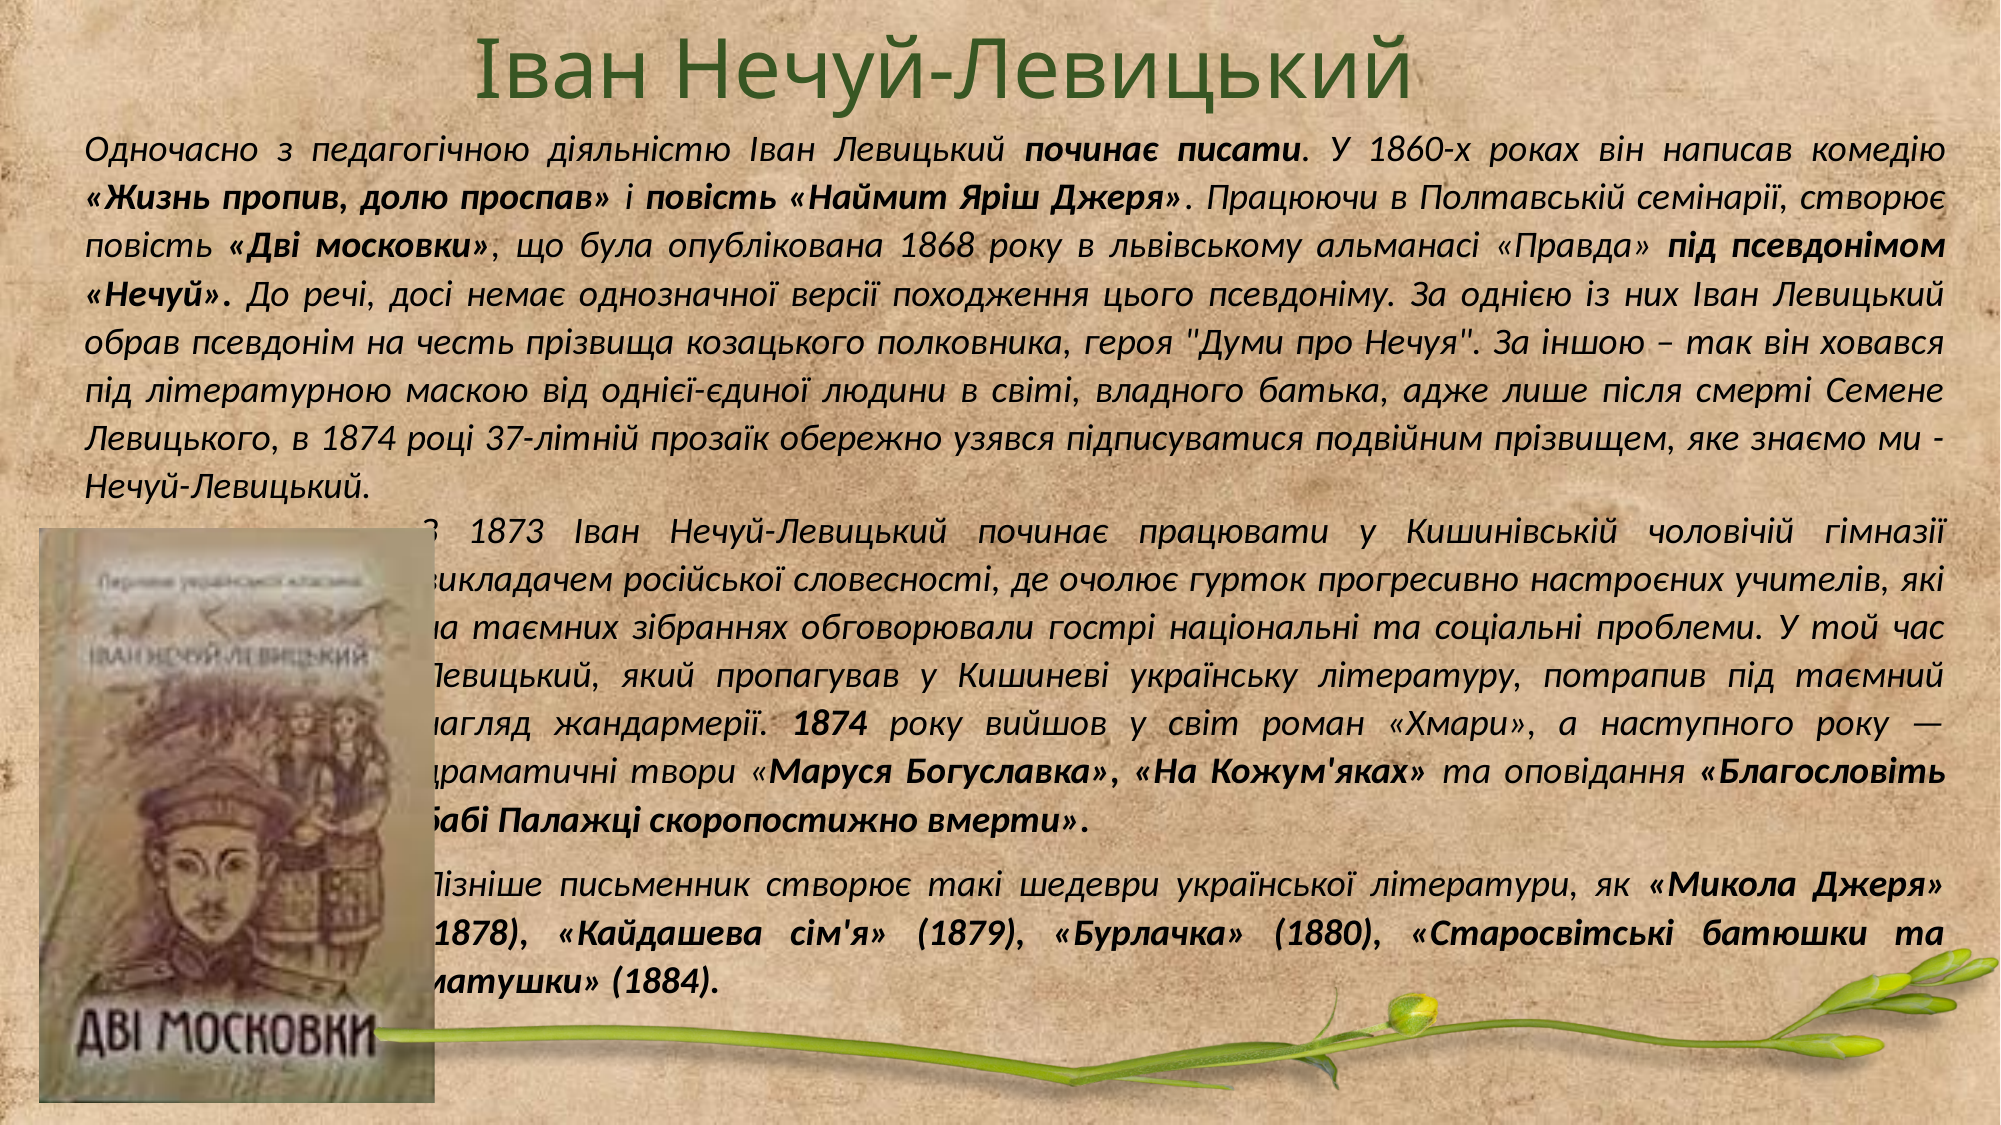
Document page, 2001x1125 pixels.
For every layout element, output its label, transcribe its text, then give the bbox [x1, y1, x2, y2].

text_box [343, 947, 2000, 1118]
text_box Одночасно з педагогічною діяльністю Іван Левицький починає писати. У 1860-х роках він написав комедію «Жизнь пропив, долю проспав» і повість «Наймит Яріш Джеря». Працюючи в Полтавській семінарії, створює повість «Дві московки», що була опублікована 1868 року в львівському альманасі «Правда» під псевдонімом «Нечуй». До речі, досі немає однозначної версії походження цього псевдоніму. За однією із них Іван Левицький обрав псевдонім на честь прізвища козацького полковника, героя "Думи про Нечуя". За іншою – так він ховався під літературною маскою від однієї-єдиної людини в світі, владного батька, адже лише після смерті Семене Левицького, в 1874 році 37-літній прозаїк обережно узявся підписуватися подвійним прізвищем, яке знаємо ми - Нечуй-Левицький. [69, 113, 1961, 514]
text_box З 1873 Іван Нечуй-Левицький починає працювати у Кишинівській чоловічій гімназії викладачем російської словесності, де очолює гурток прогресивно настроєних учителів, які на таємних зібраннях обговорювали гострі національні та соціальні проблеми. У той час Левицький, який пропагував у Кишиневі українську літературу, потрапив під таємний нагляд жандармерії. 1874 року вийшов у світ роман «Хмари», а наступного року — драматичні твори «Маруся Богуславка», «На Кожум'яках» та оповідання «Благословіть бабі Палажці скоропостижно вмерти». Пізніше письменник створює такі шедеври української літератури, як «Микола Джеря» (1878), «Кайдашева сім'я» (1879), «Бурлачка» (1880), «Старосвітські батюшки та матушки» (1884). [405, 514, 1961, 947]
text_box Іван Нечуй-Левицький [460, 7, 1540, 113]
picture [0, 0, 2001, 1125]
